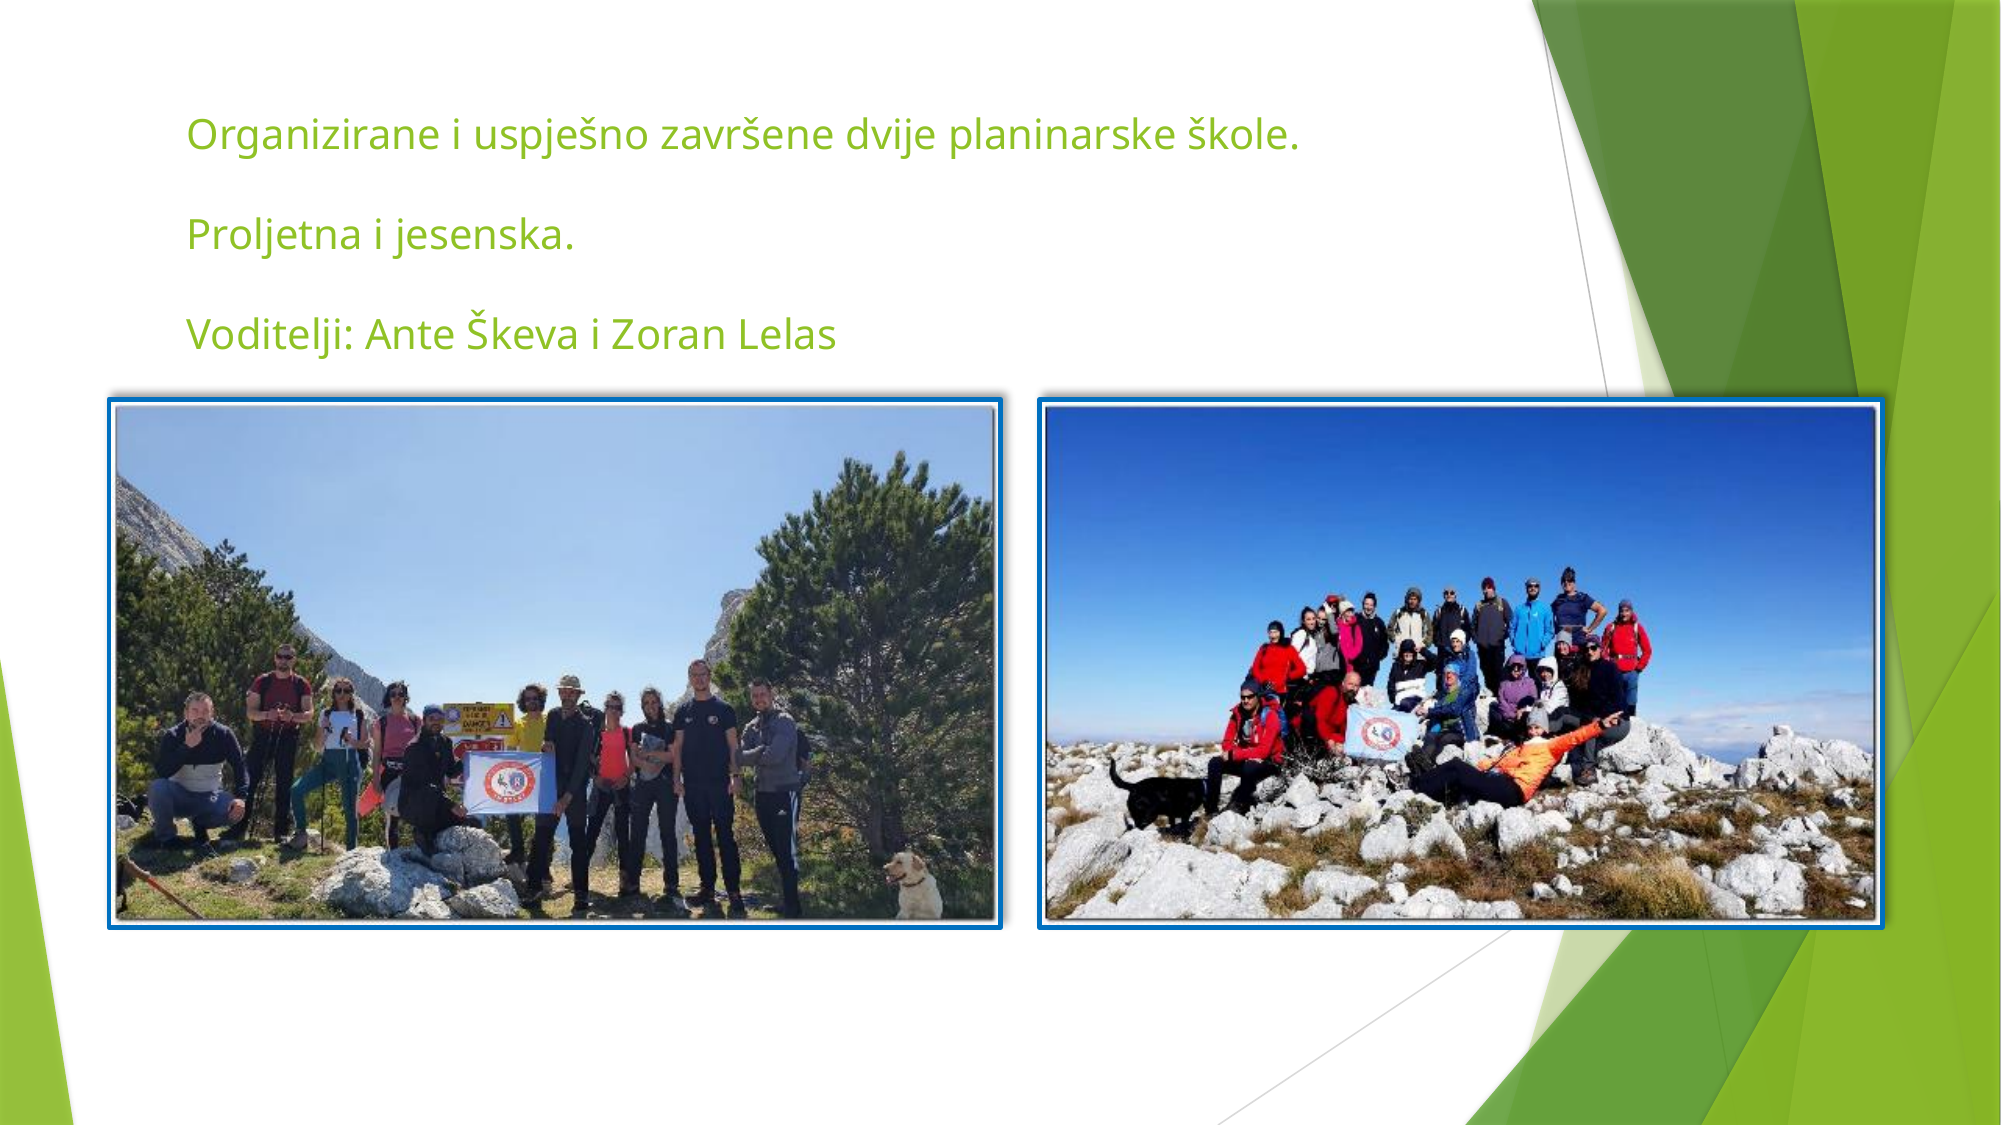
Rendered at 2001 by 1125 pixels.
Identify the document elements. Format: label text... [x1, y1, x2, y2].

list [110, 401, 999, 926]
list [1041, 401, 1881, 926]
title Organizirane i uspješno završene dvije planinarske škole. Proljetna i jesenska. Voditelji: Ante Škeva i Zoran Lelas [171, 99, 1522, 229]
